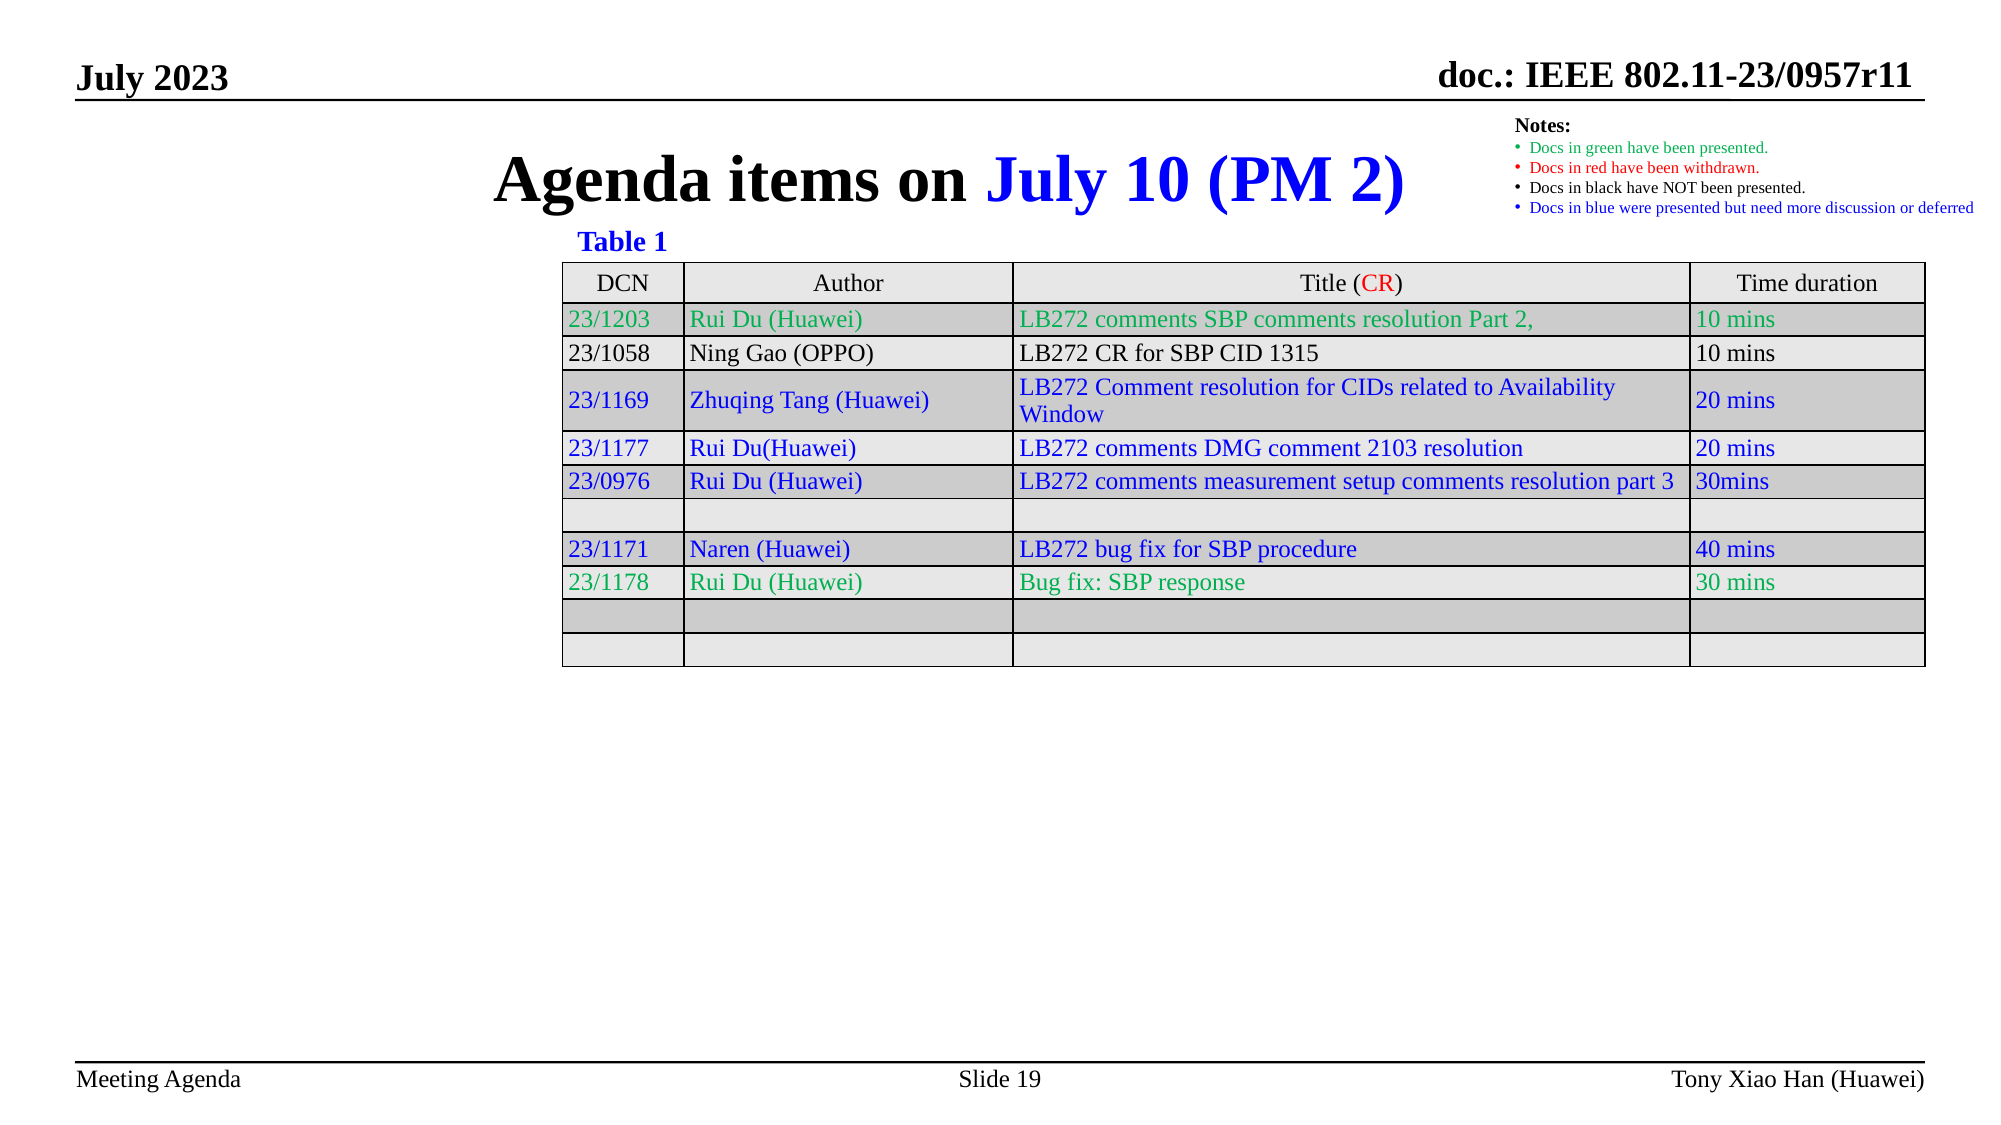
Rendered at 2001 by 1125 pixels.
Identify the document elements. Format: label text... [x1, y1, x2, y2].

table_cell 23/1058 [563, 337, 683, 369]
table_cell 20 mins [1691, 371, 1924, 430]
table_cell 23/1171 [563, 533, 683, 565]
text_box Notes: Docs in green have been presented. Docs in red have been withdrawn. Docs in black have NOT been presented. Docs in blue were presented but need more discussion or deferred [1500, 104, 2000, 246]
table_cell Rui Du (Huawei) [685, 466, 1012, 498]
table_cell [1014, 600, 1689, 632]
table_cell [1691, 634, 1924, 666]
table_cell [563, 600, 683, 632]
table_cell Rui Du(Huawei) [685, 432, 1012, 464]
table_cell Rui Du (Huawei) [685, 567, 1012, 598]
table_cell LB272 comments DMG comment 2103 resolution [1014, 432, 1689, 464]
table_cell Zhuqing Tang (Huawei) [685, 371, 1012, 430]
table_cell [1014, 634, 1689, 666]
table_cell Bug fix: SBP response [1014, 567, 1689, 598]
table_cell 30 mins [1691, 567, 1924, 598]
table_cell [563, 499, 683, 531]
text_box Table 1 [562, 224, 713, 256]
table_cell [1691, 499, 1924, 531]
table_header Title (CR) [1014, 263, 1689, 302]
table_header DCN [563, 263, 683, 302]
table_cell [685, 634, 1012, 666]
table_cell 10 mins [1691, 304, 1924, 335]
table_cell LB272 bug fix for SBP procedure [1014, 533, 1689, 565]
table_cell Ning Gao (OPPO) [685, 337, 1012, 369]
table_header Author [685, 263, 1012, 302]
table_header Time duration [1691, 263, 1924, 302]
table_cell 20 mins [1691, 432, 1924, 464]
table_cell Rui Du (Huawei) [685, 304, 1012, 335]
table_cell [1014, 499, 1689, 531]
table_cell [685, 600, 1012, 632]
table_cell LB272 CR for SBP CID 1315 [1014, 337, 1689, 369]
table_cell LB272 Comment resolution for CIDs related to Availability Window [1014, 371, 1689, 430]
table_cell LB272 comments SBP comments resolution Part 2, [1014, 304, 1689, 335]
table_cell 23/1178 [563, 567, 683, 598]
table_cell 30mins [1691, 466, 1924, 498]
table_cell [563, 634, 683, 666]
text_box Agenda items on July 10 (PM 2) [262, 87, 1638, 263]
table_cell 23/1177 [563, 432, 683, 464]
table_cell Naren (Huawei) [685, 533, 1012, 565]
table_cell LB272 comments measurement setup comments resolution part 3 [1014, 466, 1689, 498]
table_cell 23/0976 [563, 466, 683, 498]
table_cell 23/1203 [563, 304, 683, 335]
table_cell 10 mins [1691, 337, 1924, 369]
table_cell [1691, 600, 1924, 632]
table_cell [685, 499, 1012, 531]
table_cell 23/1169 [563, 371, 683, 430]
table_cell 40 mins [1691, 533, 1924, 565]
